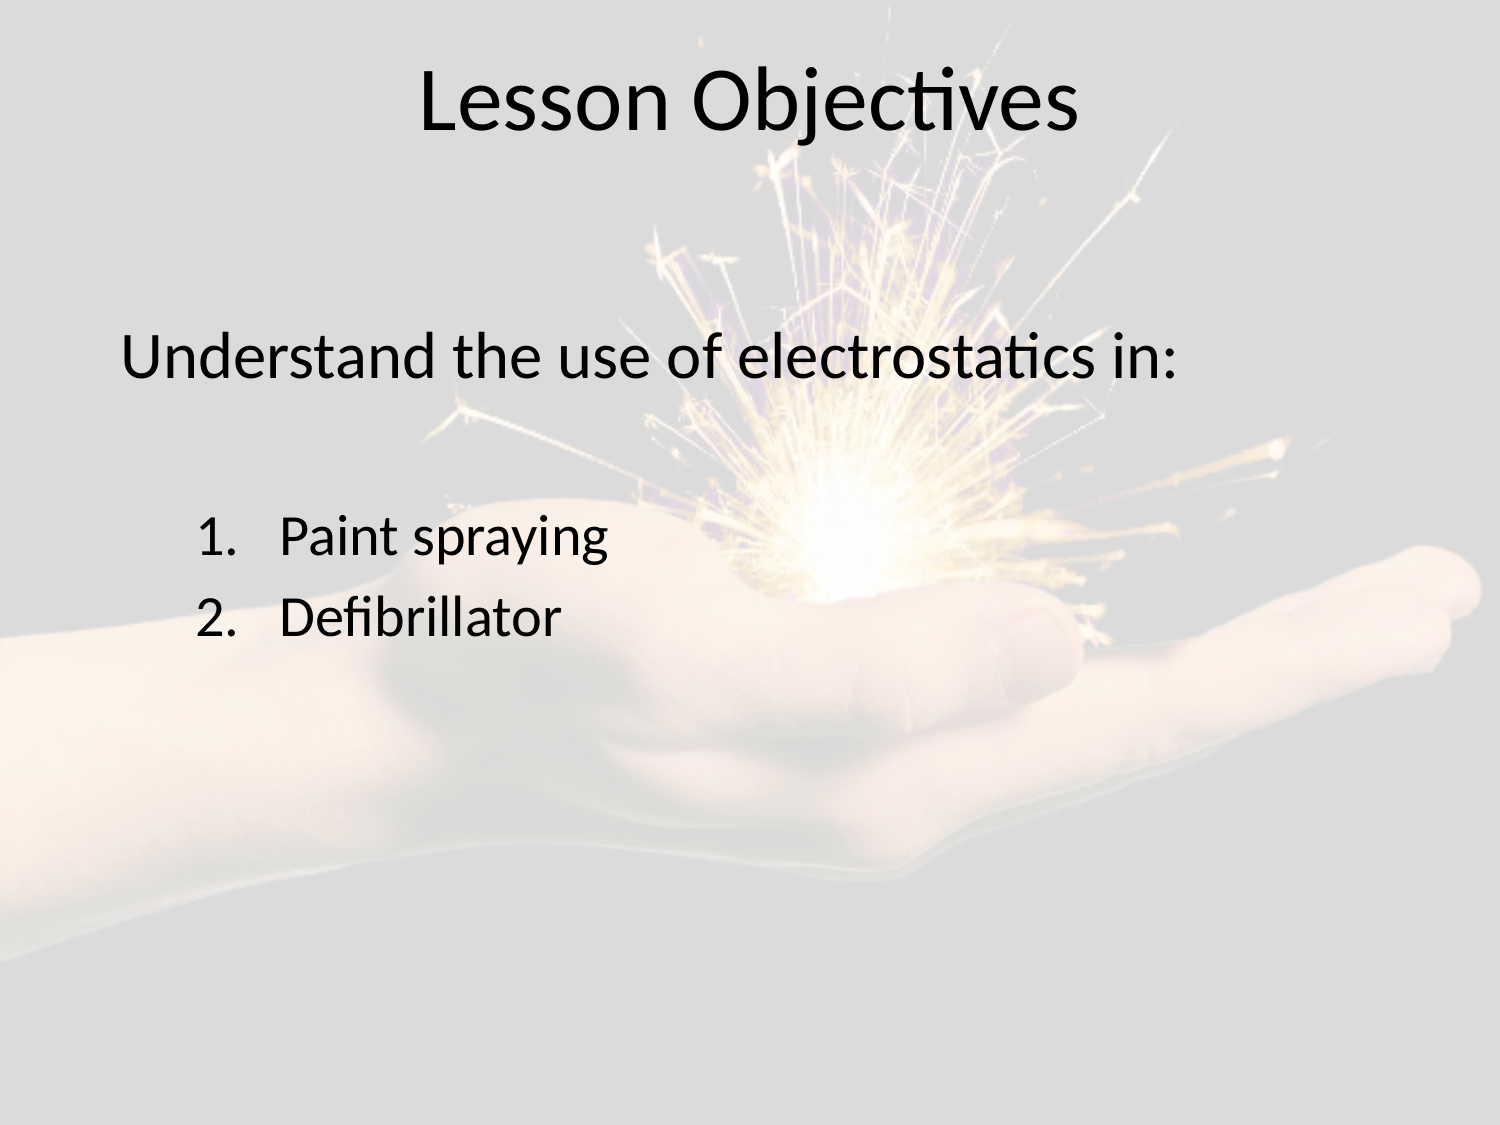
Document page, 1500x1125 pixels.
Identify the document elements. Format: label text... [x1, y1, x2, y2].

title Lesson Objectives [0, 0, 1500, 188]
list Understand the use of electrostatics in: Paint spraying Defibrillator [105, 210, 1430, 940]
